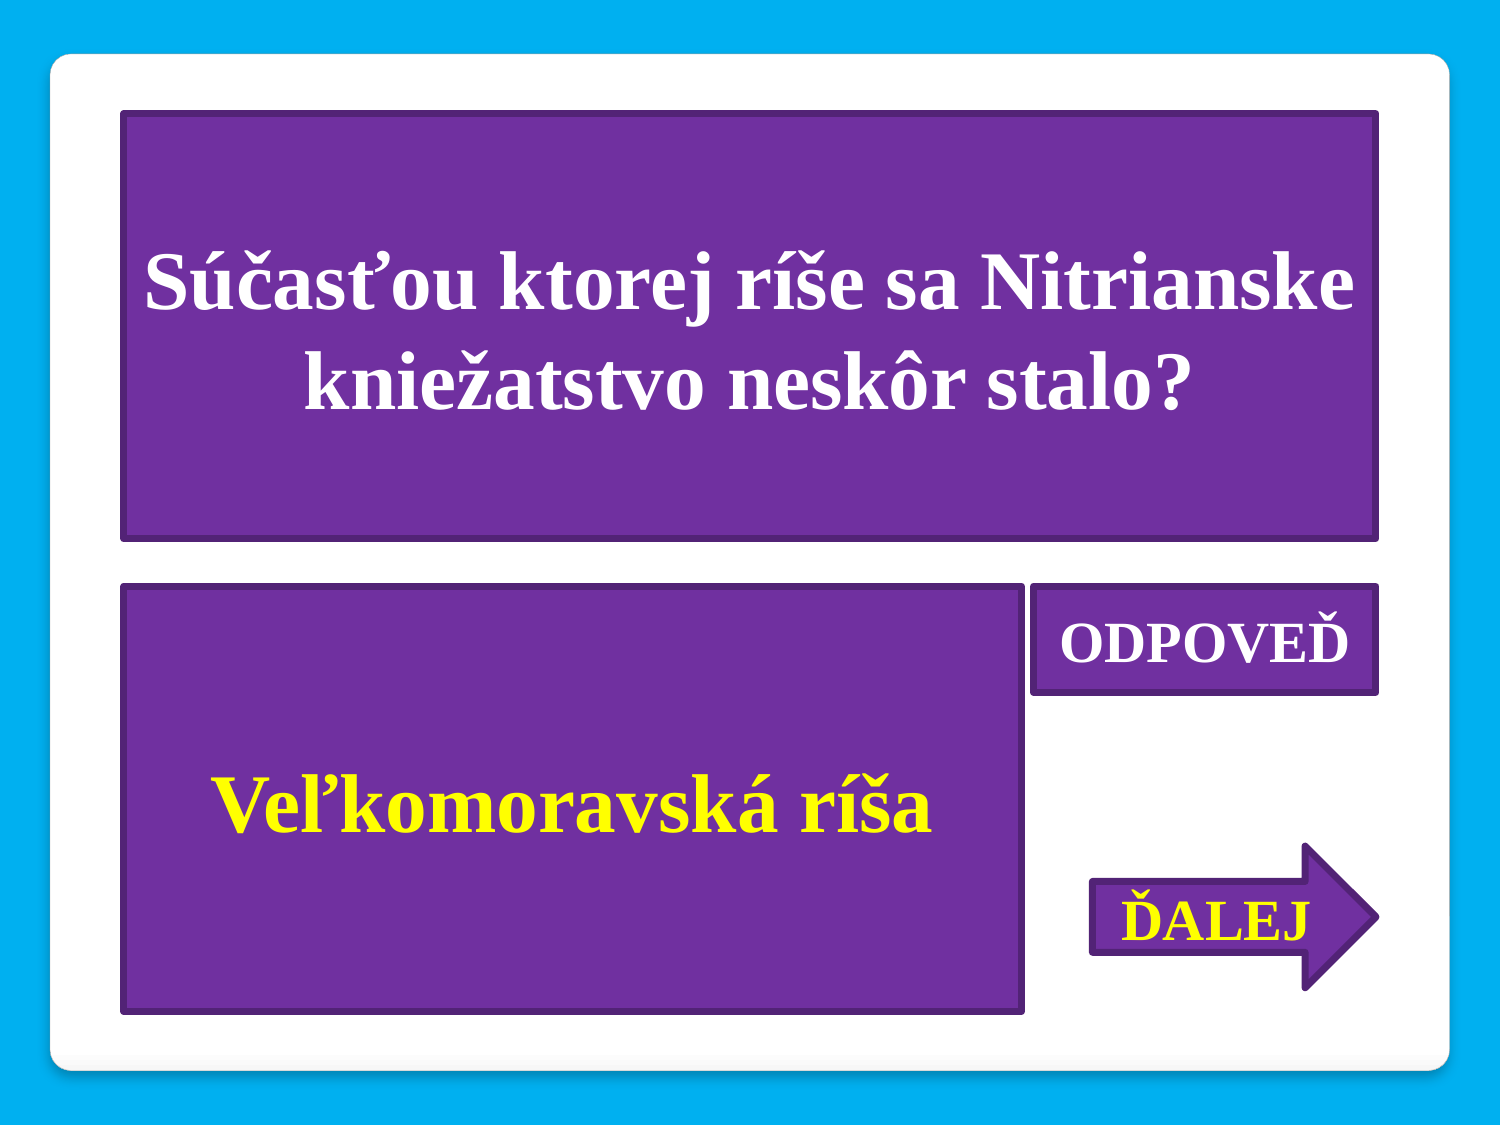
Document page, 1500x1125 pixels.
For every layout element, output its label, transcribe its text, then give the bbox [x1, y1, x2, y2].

text_box Veľkomoravská ríša [120, 583, 1025, 1015]
text_box ODPOVEĎ [1030, 583, 1379, 696]
text_box ĎALEJ [1088, 842, 1380, 992]
text_box Súčasťou ktorej ríše sa Nitrianske kniežatstvo neskôr stalo? [120, 110, 1379, 542]
